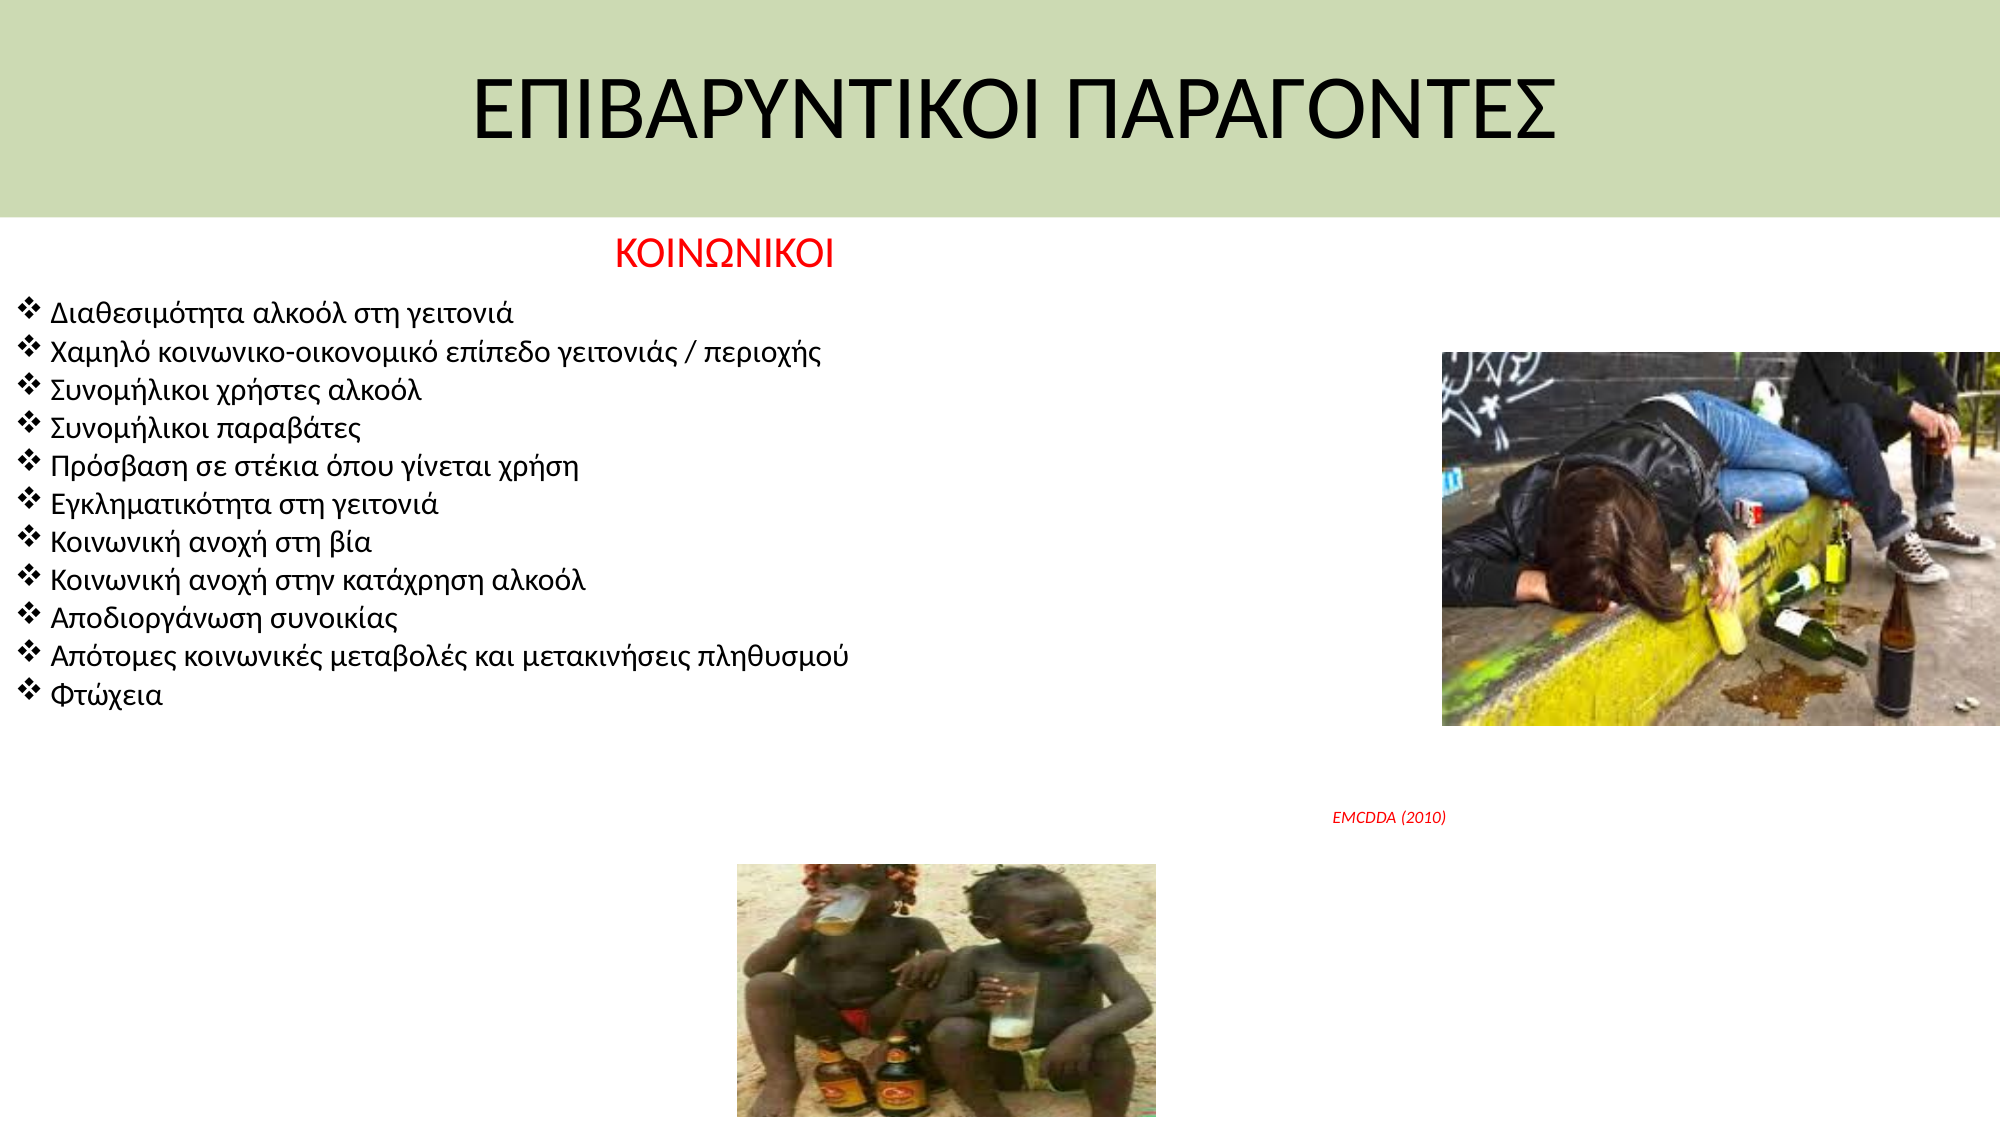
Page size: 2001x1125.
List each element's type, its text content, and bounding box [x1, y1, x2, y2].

list ΚΟΙΝΩΝΙΚΟΙ Διαθεσιμότητα αλκοόλ στη γειτονιά Χαμηλό κοινωνικο-οικονομικό επίπεδο γειτονιάς / περιοχής Συνομήλικοι χρήστες αλκοόλ Συνομήλικοι παραβάτες Πρόσβαση σε στέκια όπου γίνεται χρήση Εγκληματικότητα στη γειτονιά Κοινωνική ανοχή στη βία Κοινωνική ανοχή στην κατάχρηση αλκοόλ Αποδιοργάνωση συνοικίας Απότομες κοινωνικές μεταβολές και μετακινήσεις πληθυσμού Φτώχεια ΕΜCDDA (2010) [0, 221, 2000, 1125]
picture [1441, 352, 2000, 726]
picture [737, 864, 1156, 1117]
title ΕΠΙΒΑΡΥΝΤΙΚΟΙ ΠΑΡΑΓΟΝΤΕΣ [0, 0, 2000, 218]
